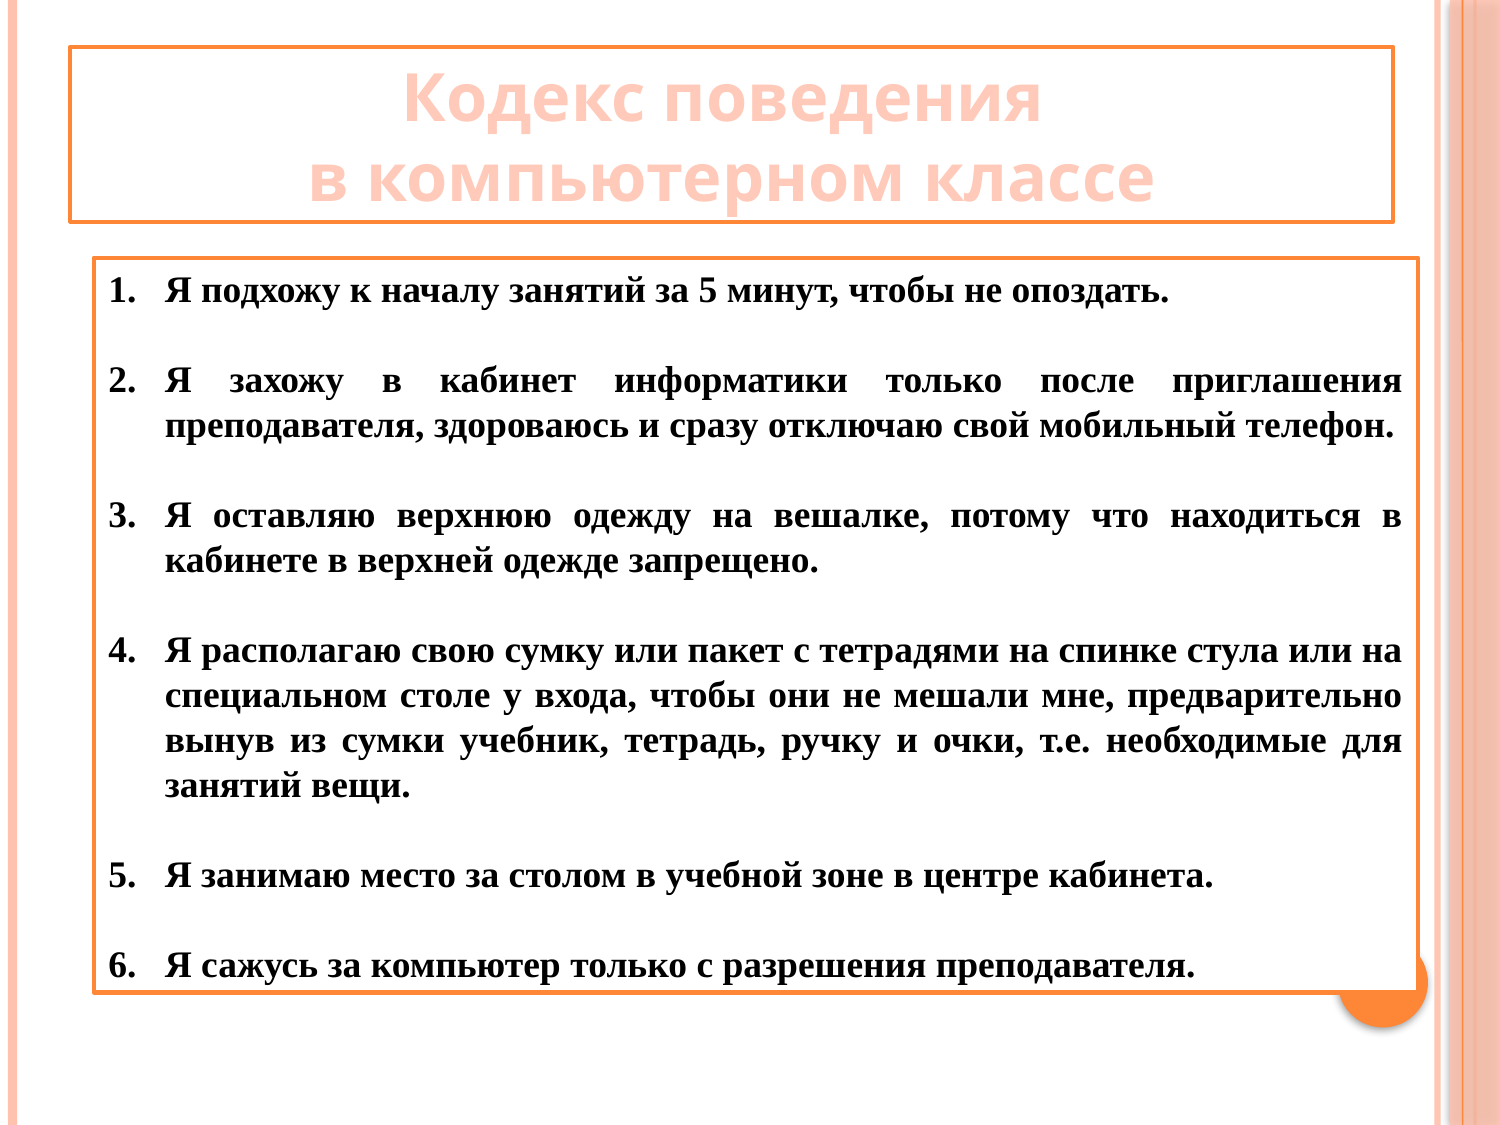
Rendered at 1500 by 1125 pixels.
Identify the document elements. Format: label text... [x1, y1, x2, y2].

text_box Кодекс поведения в компьютерном классе [68, 45, 1395, 224]
text_box Я подхожу к началу занятий за 5 минут, чтобы не опоздать. Я захожу в кабинет информатики только после приглашения преподавателя, здороваюсь и сразу отключаю свой мобильный телефон. Я оставляю верхнюю одежду на вешалке, потому что находиться в кабинете в верхней одежде запрещено. Я располагаю свою сумку или пакет с тетрадями на спинке стула или на специальном столе у входа, чтобы они не мешали мне, предварительно вынув из сумки учебник, тетрадь, ручку и очки, т.е. необходимые для занятий вещи. Я занимаю место за столом в учебной зоне в центре кабинета. Я сажусь за компьютер только с разрешения преподавателя. [92, 256, 1420, 995]
slide_number [1333, 940, 1434, 1027]
